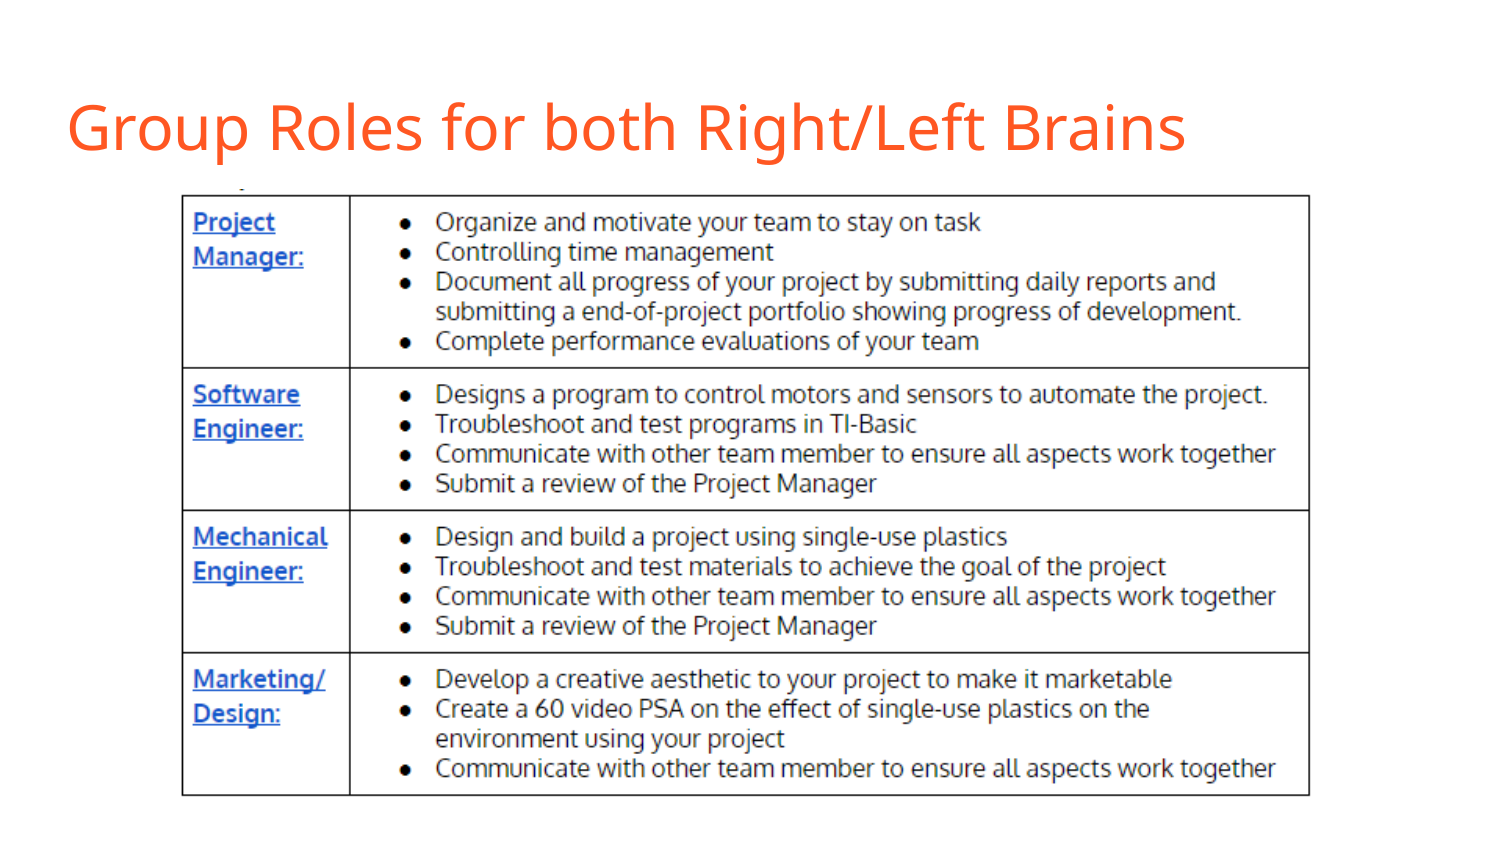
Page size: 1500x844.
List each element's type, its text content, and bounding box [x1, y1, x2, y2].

title Group Roles for both Right/Left Brains [51, 72, 1449, 167]
picture [171, 189, 1329, 815]
